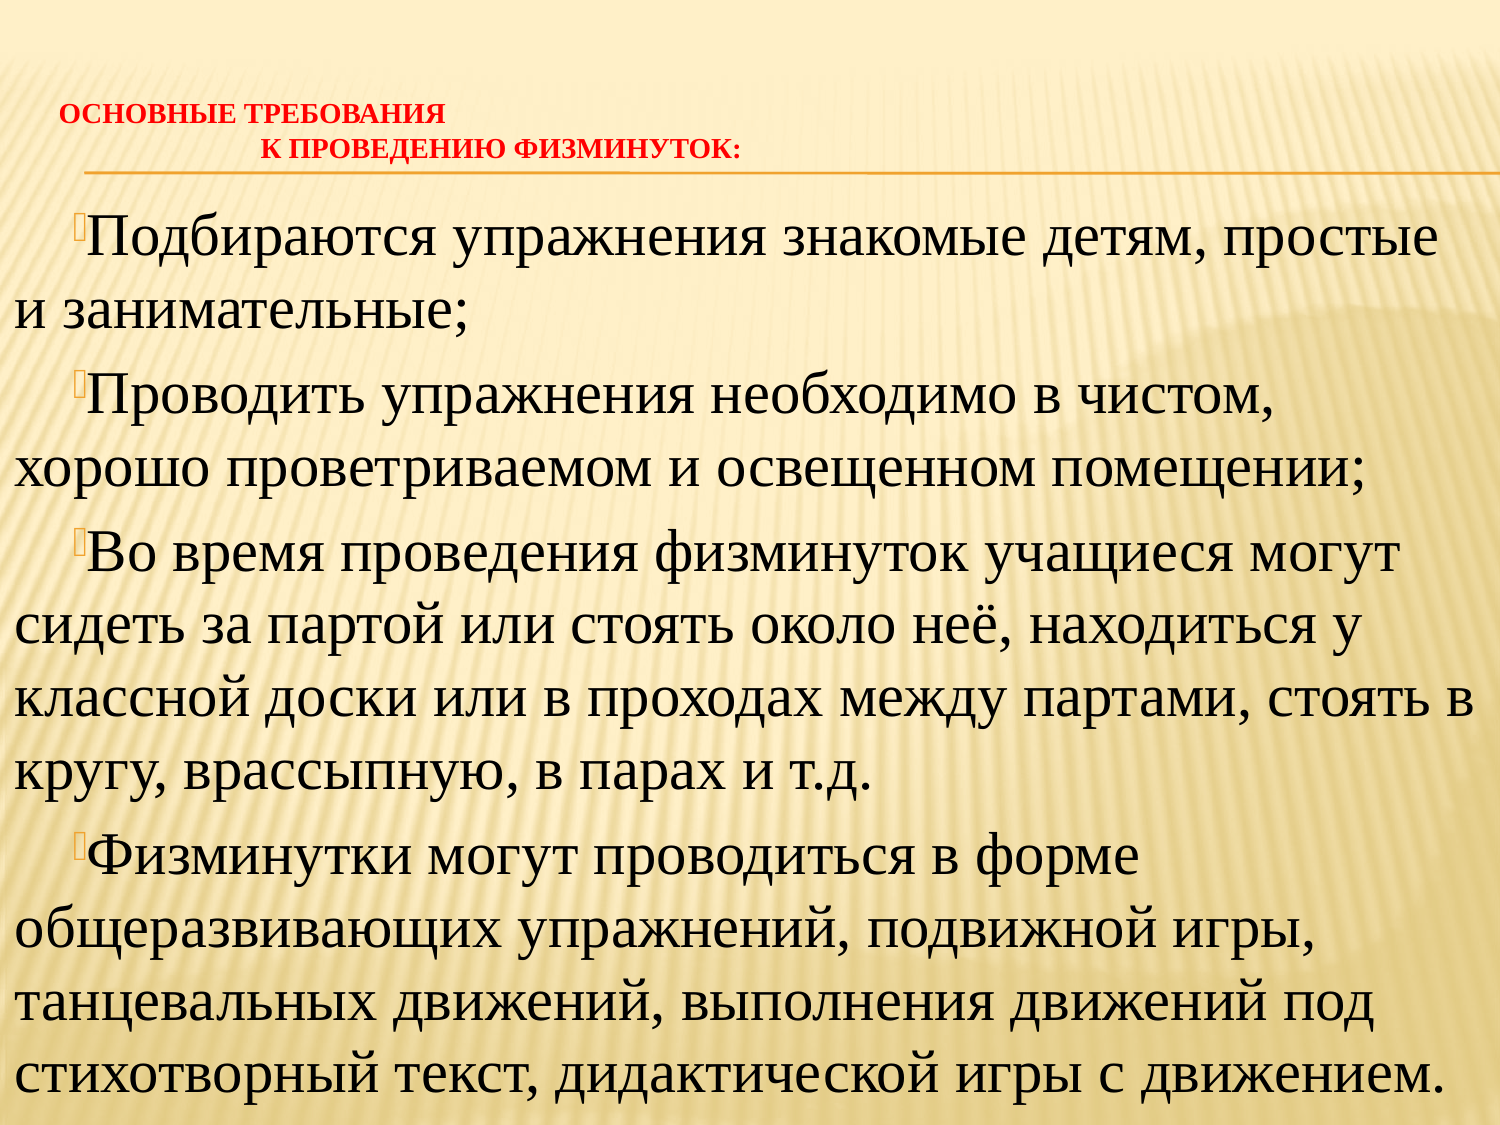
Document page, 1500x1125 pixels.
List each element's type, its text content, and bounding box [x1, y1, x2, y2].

list Подбираются упражнения знакомые детям, простые и занимательные; Проводить упражнения необходимо в чистом, хорошо проветриваемом и освещенном помещении; Во время проведения физминуток учащиеся могут сидеть за партой или стоять около неё, находиться у классной доски или в проходах между партами, стоять в кругу, врассыпную, в парах и т.д. Физминутки могут проводиться в форме общеразвивающих упражнений, подвижной игры, танцевальных движений, выполнения движений под стихотворный текст, дидактической игры с движением. [0, 187, 1500, 1125]
title Основные требования к проведению физминуток: [0, 87, 1500, 187]
